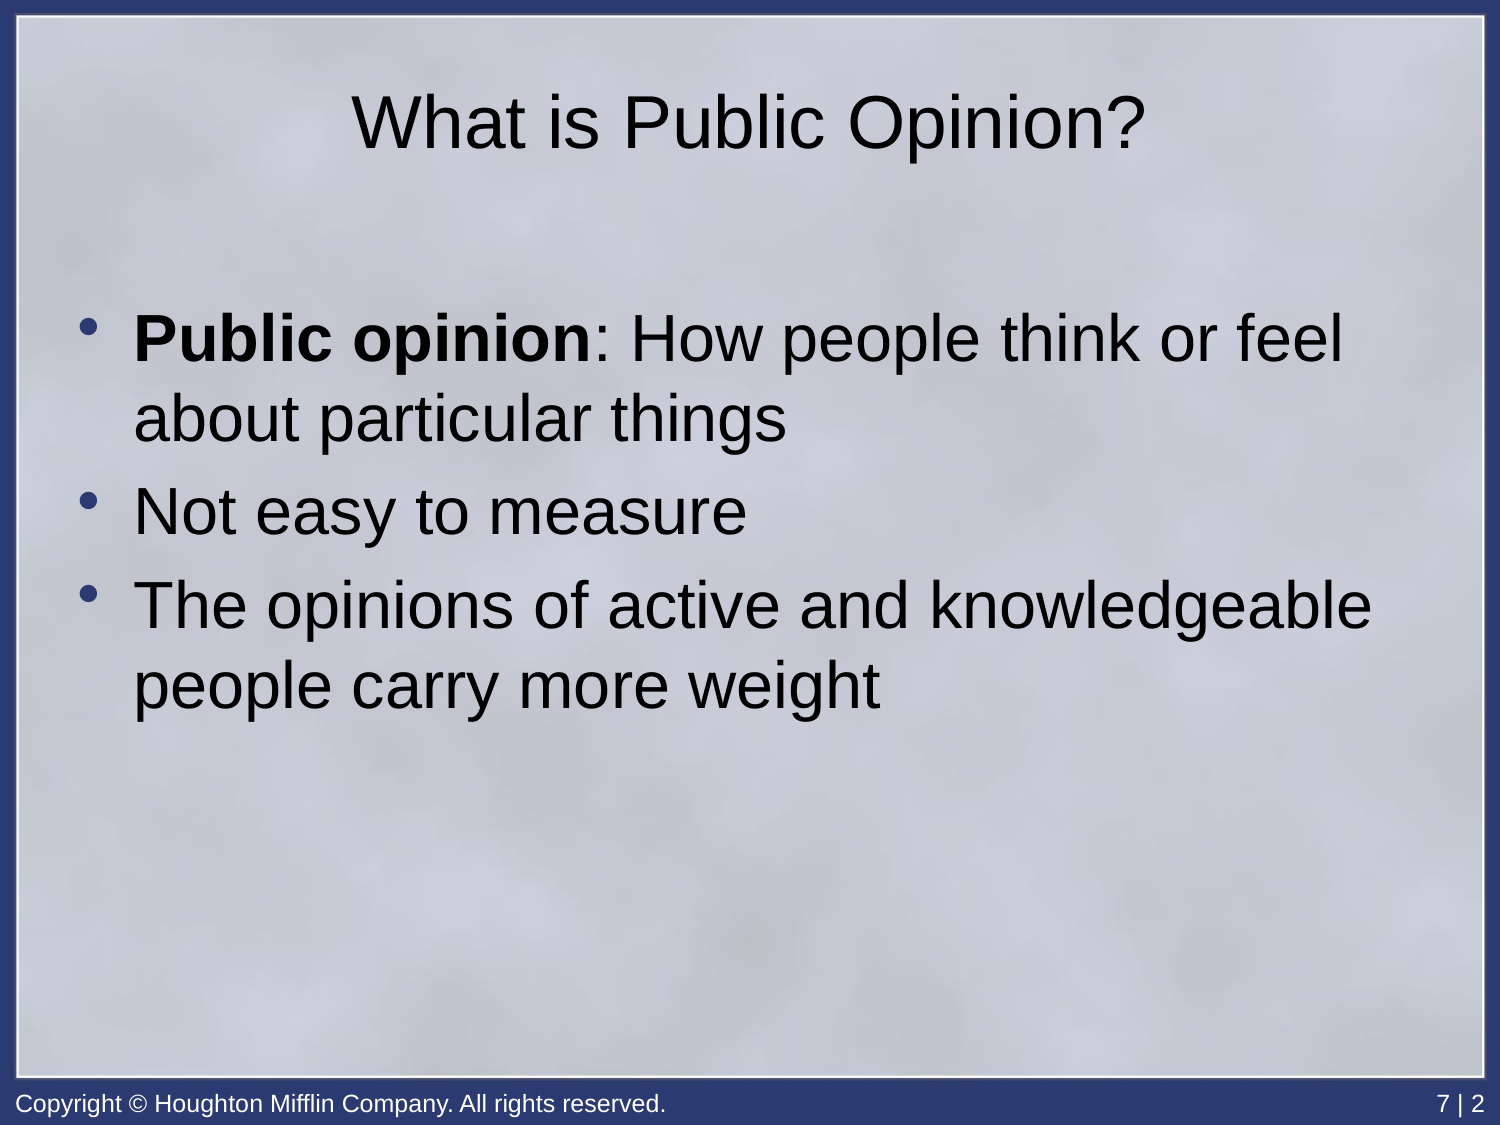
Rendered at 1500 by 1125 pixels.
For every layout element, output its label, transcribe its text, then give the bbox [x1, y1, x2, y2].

footer Copyright © Houghton Mifflin Company. All rights reserved. [0, 1080, 751, 1119]
list Public opinion: How people think or feel about particular things Not easy to measure The opinions of active and knowledgeable people carry more weight [62, 287, 1438, 1001]
slide_number 7 | 2 [1187, 1080, 1500, 1119]
title What is Public Opinion? [37, 17, 1463, 221]
picture [0, 0, 1500, 1125]
